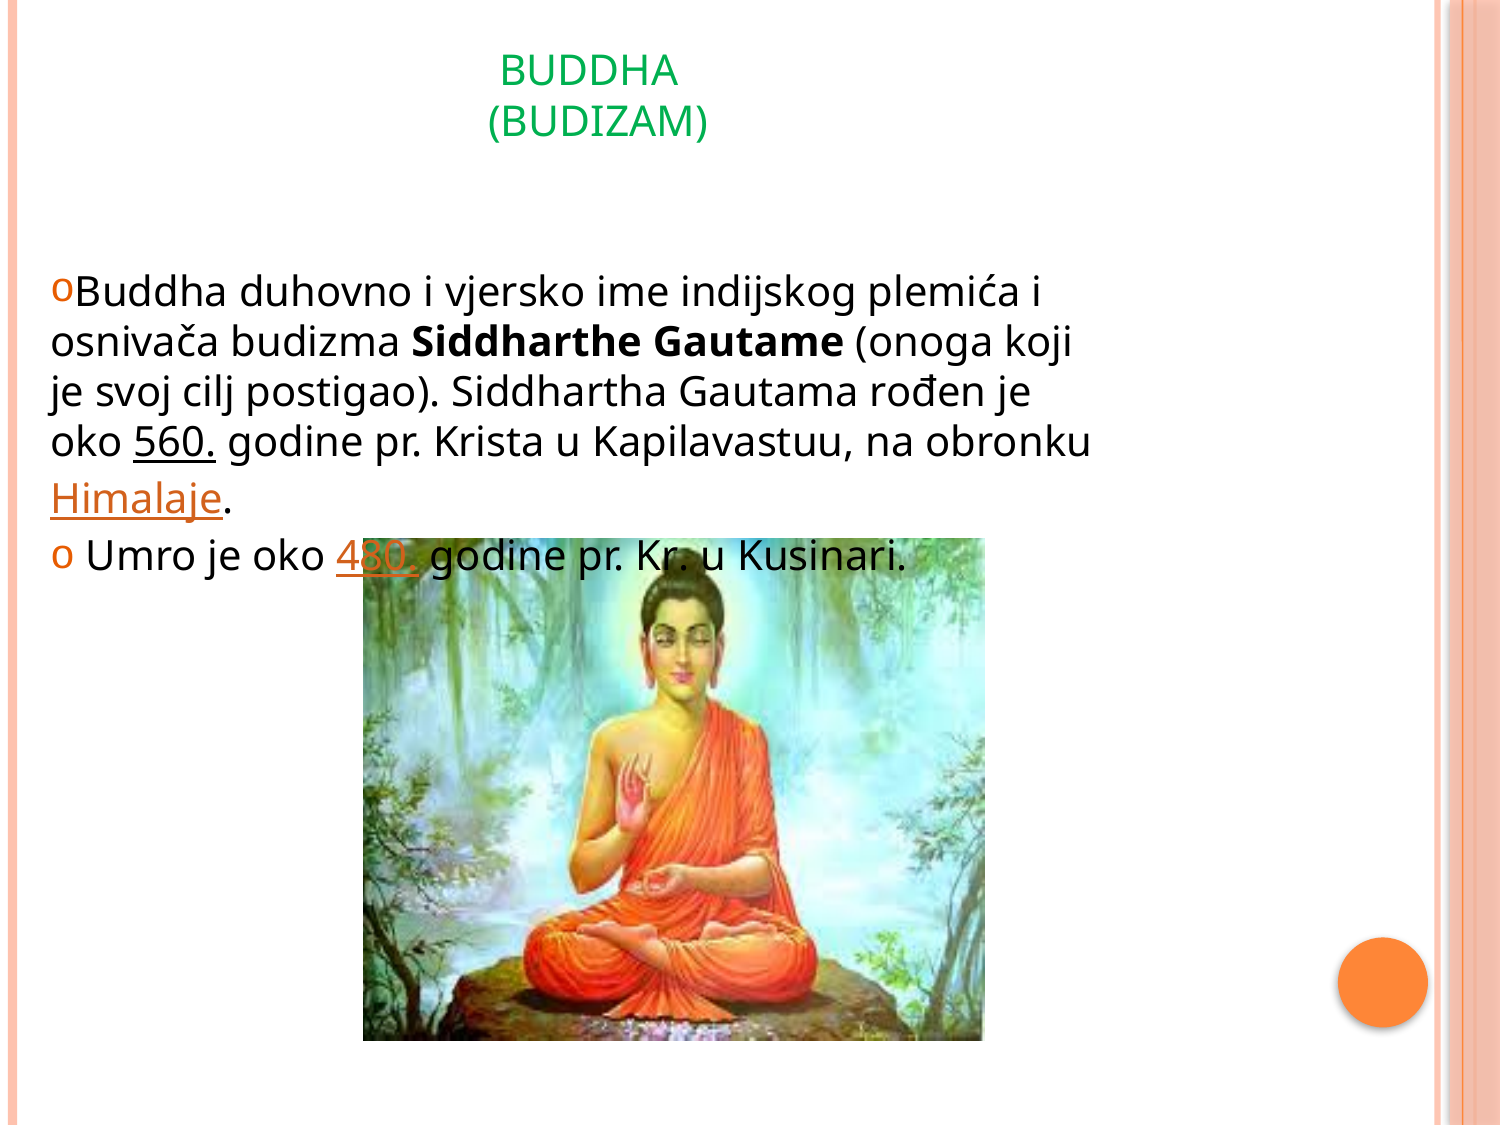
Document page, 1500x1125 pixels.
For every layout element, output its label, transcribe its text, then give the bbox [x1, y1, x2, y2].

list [362, 538, 985, 1042]
text_box Buddha duhovno i vjersko ime indijskog plemića i osnivača budizma Siddharthe Gautame (onoga koji je svoj cilj postigao). Siddhartha Gautama rođen je oko 560. godine pr. Krista u Kapilavastuu, na obronku Himalaje. Umro je oko 480. godine pr. Kr. u Kusinari. [35, 257, 1125, 594]
title BUDDHA (budizam) [363, 35, 1347, 153]
